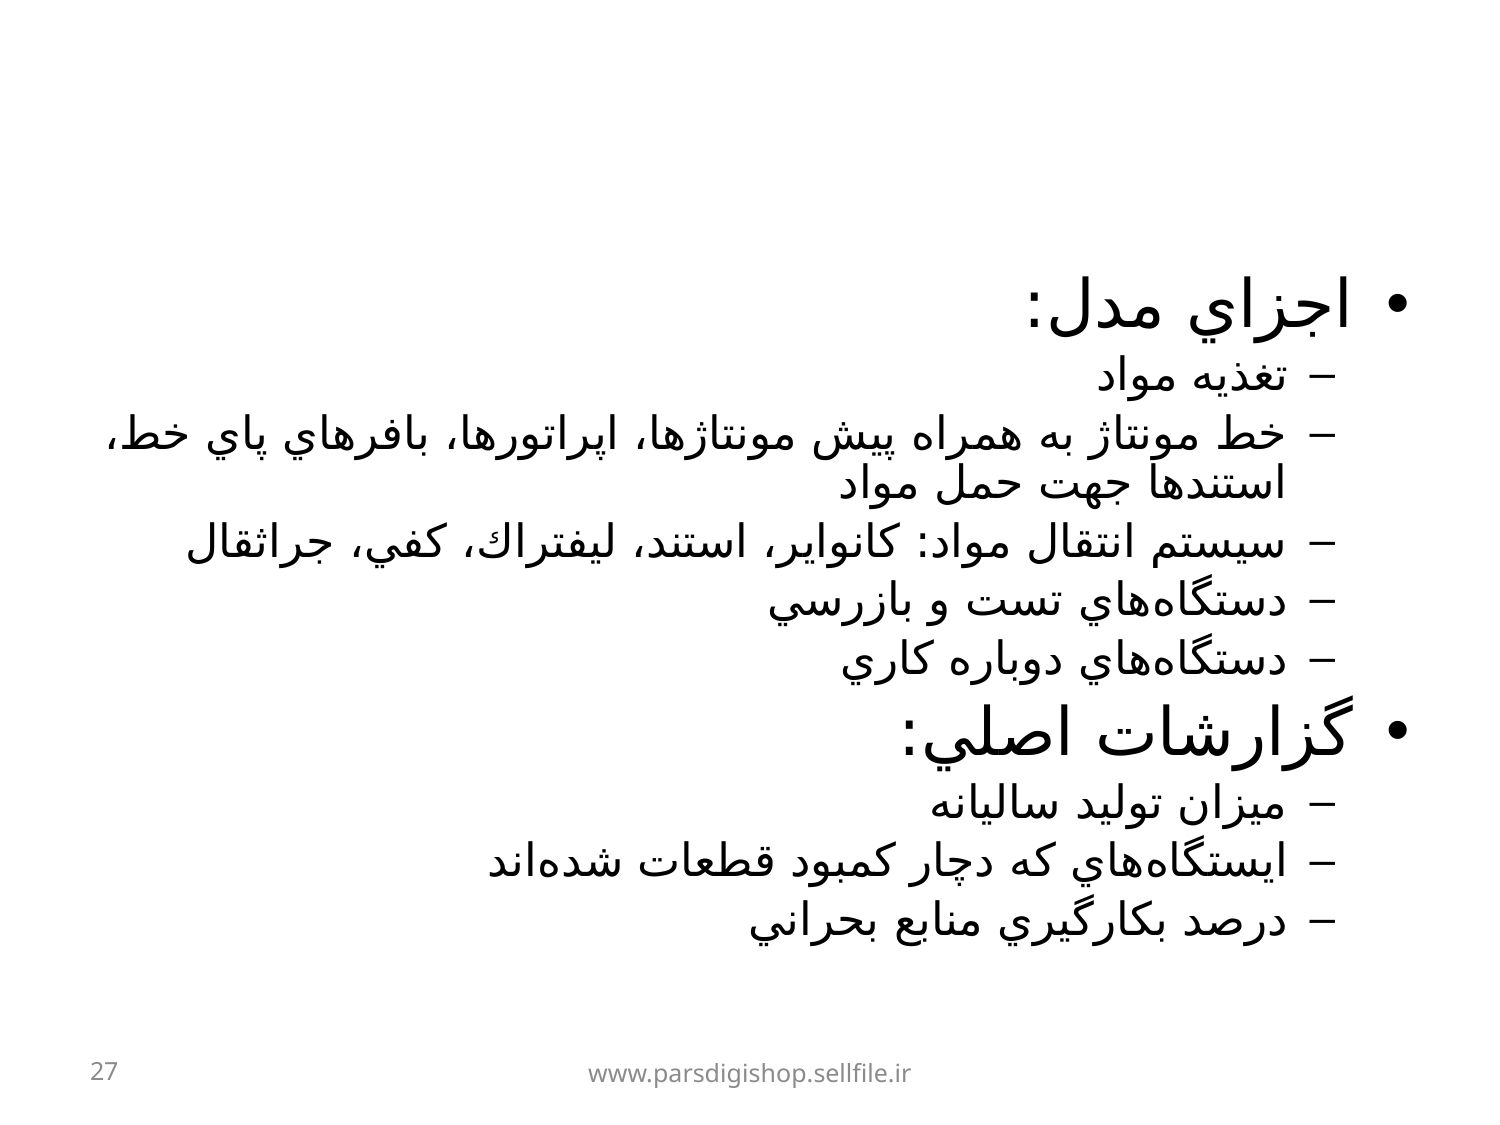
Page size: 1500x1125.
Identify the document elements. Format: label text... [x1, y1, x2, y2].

list اجزاي مدل: تغذيه مواد خط مونتاژ به همراه پيش مونتاژها، اپراتورها، بافرهاي پاي خط، استندها جهت حمل مواد سيستم انتقال مواد: كانواير، استند، ليفتراك، كفي، جراثقال دستگاه‌هاي تست و بازرسي دستگاه‌هاي دوباره كاري گزارشات اصلي: ميزان توليد ساليانه ايستگاه‌هاي كه دچار كمبود قطعات شده‌اند درصد بكارگيري منابع بحراني [75, 262, 1425, 1005]
footer www.parsdigishop.sellfile.ir [512, 1042, 988, 1103]
slide_number 27 [75, 1042, 425, 1103]
